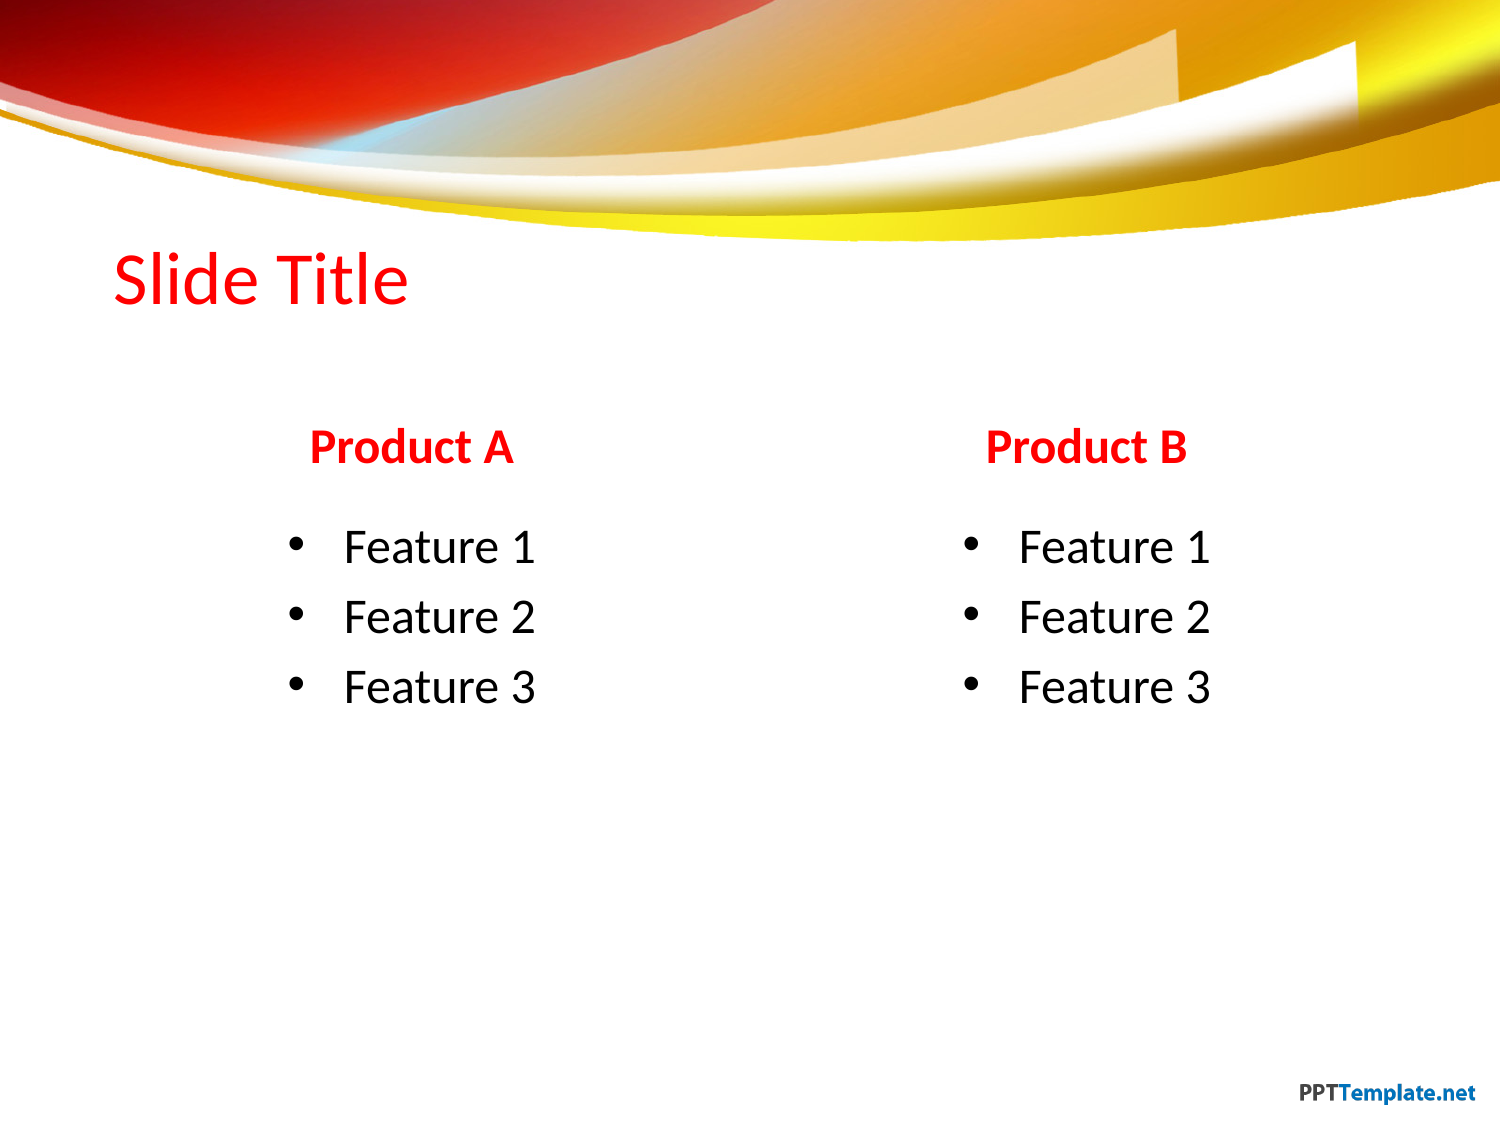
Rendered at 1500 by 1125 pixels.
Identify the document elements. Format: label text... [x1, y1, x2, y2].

title Slide Title [98, 211, 1399, 337]
picture [0, 0, 1500, 1125]
list Product B [750, 387, 1424, 481]
list Product A [73, 387, 750, 481]
list Feature 1 Feature 2 Feature 3 [750, 505, 1424, 1004]
list Feature 1 Feature 2 Feature 3 [73, 505, 750, 1004]
